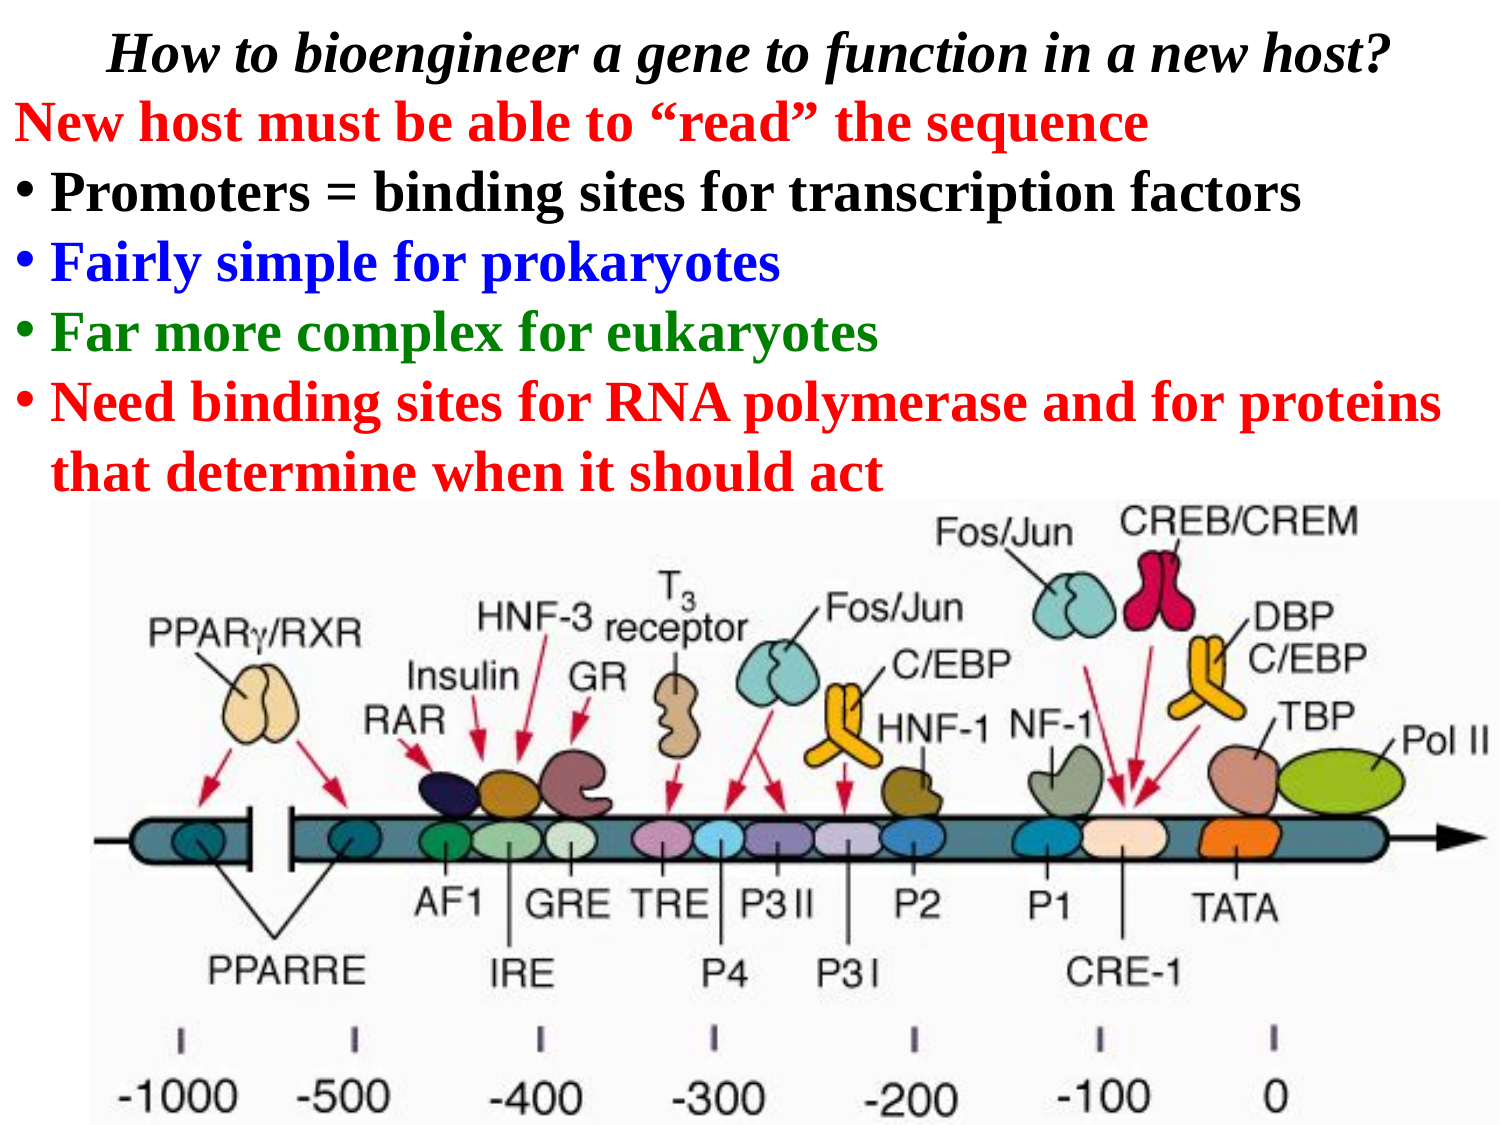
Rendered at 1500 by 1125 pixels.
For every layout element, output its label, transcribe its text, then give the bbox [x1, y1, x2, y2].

picture [90, 499, 1500, 1125]
text_box How to bioengineer a gene to function in a new host? New host must be able to “read” the sequence Promoters = binding sites for transcription factors Fairly simple for prokaryotes Far more complex for eukaryotes Need binding sites for RNA polymerase and for proteins that determine when it should act [0, 6, 1500, 511]
